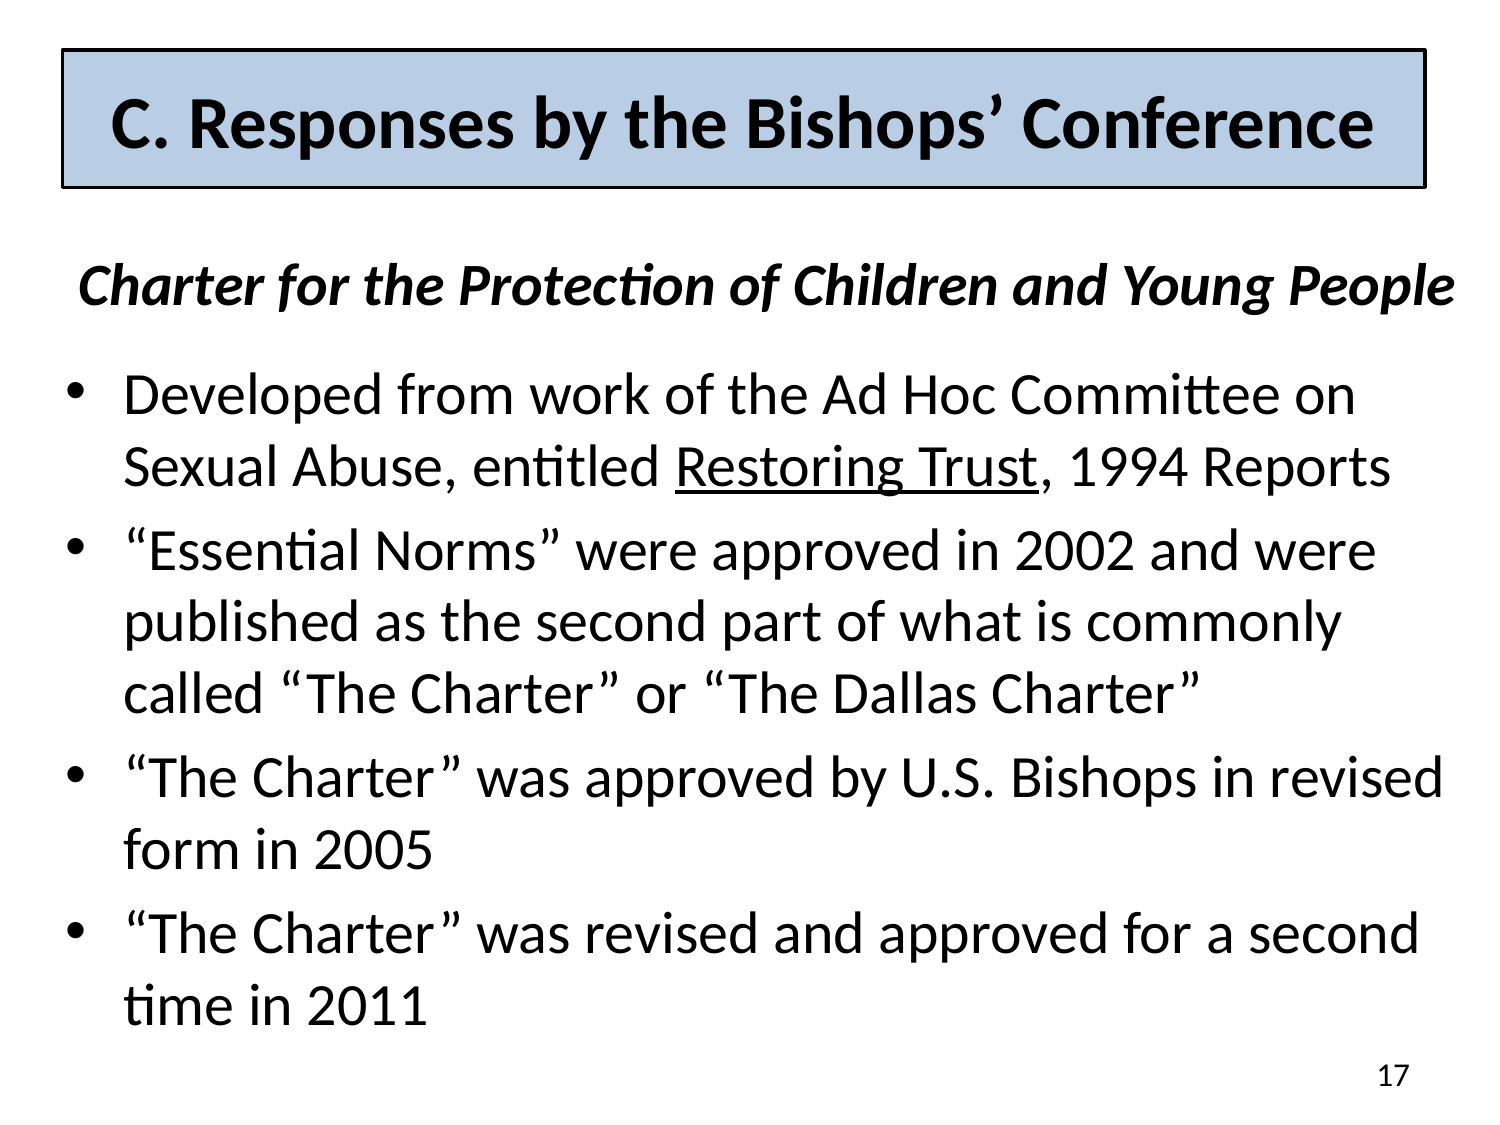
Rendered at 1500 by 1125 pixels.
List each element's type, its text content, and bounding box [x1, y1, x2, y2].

title C. Responses by the Bishops’ Conference [62, 50, 1425, 188]
slide_number 17 [1074, 1042, 1425, 1103]
list Charter for the Protection of Children and Young People Developed from work of the Ad Hoc Committee on Sexual Abuse, entitled Restoring Trust, 1994 Reports “Essential Norms” were approved in 2002 and were published as the second part of what is commonly called “The Charter” or “The Dallas Charter” “The Charter” was approved by U.S. Bishops in revised form in 2005 “The Charter” was revised and approved for a second time in 2011 [50, 237, 1475, 1055]
